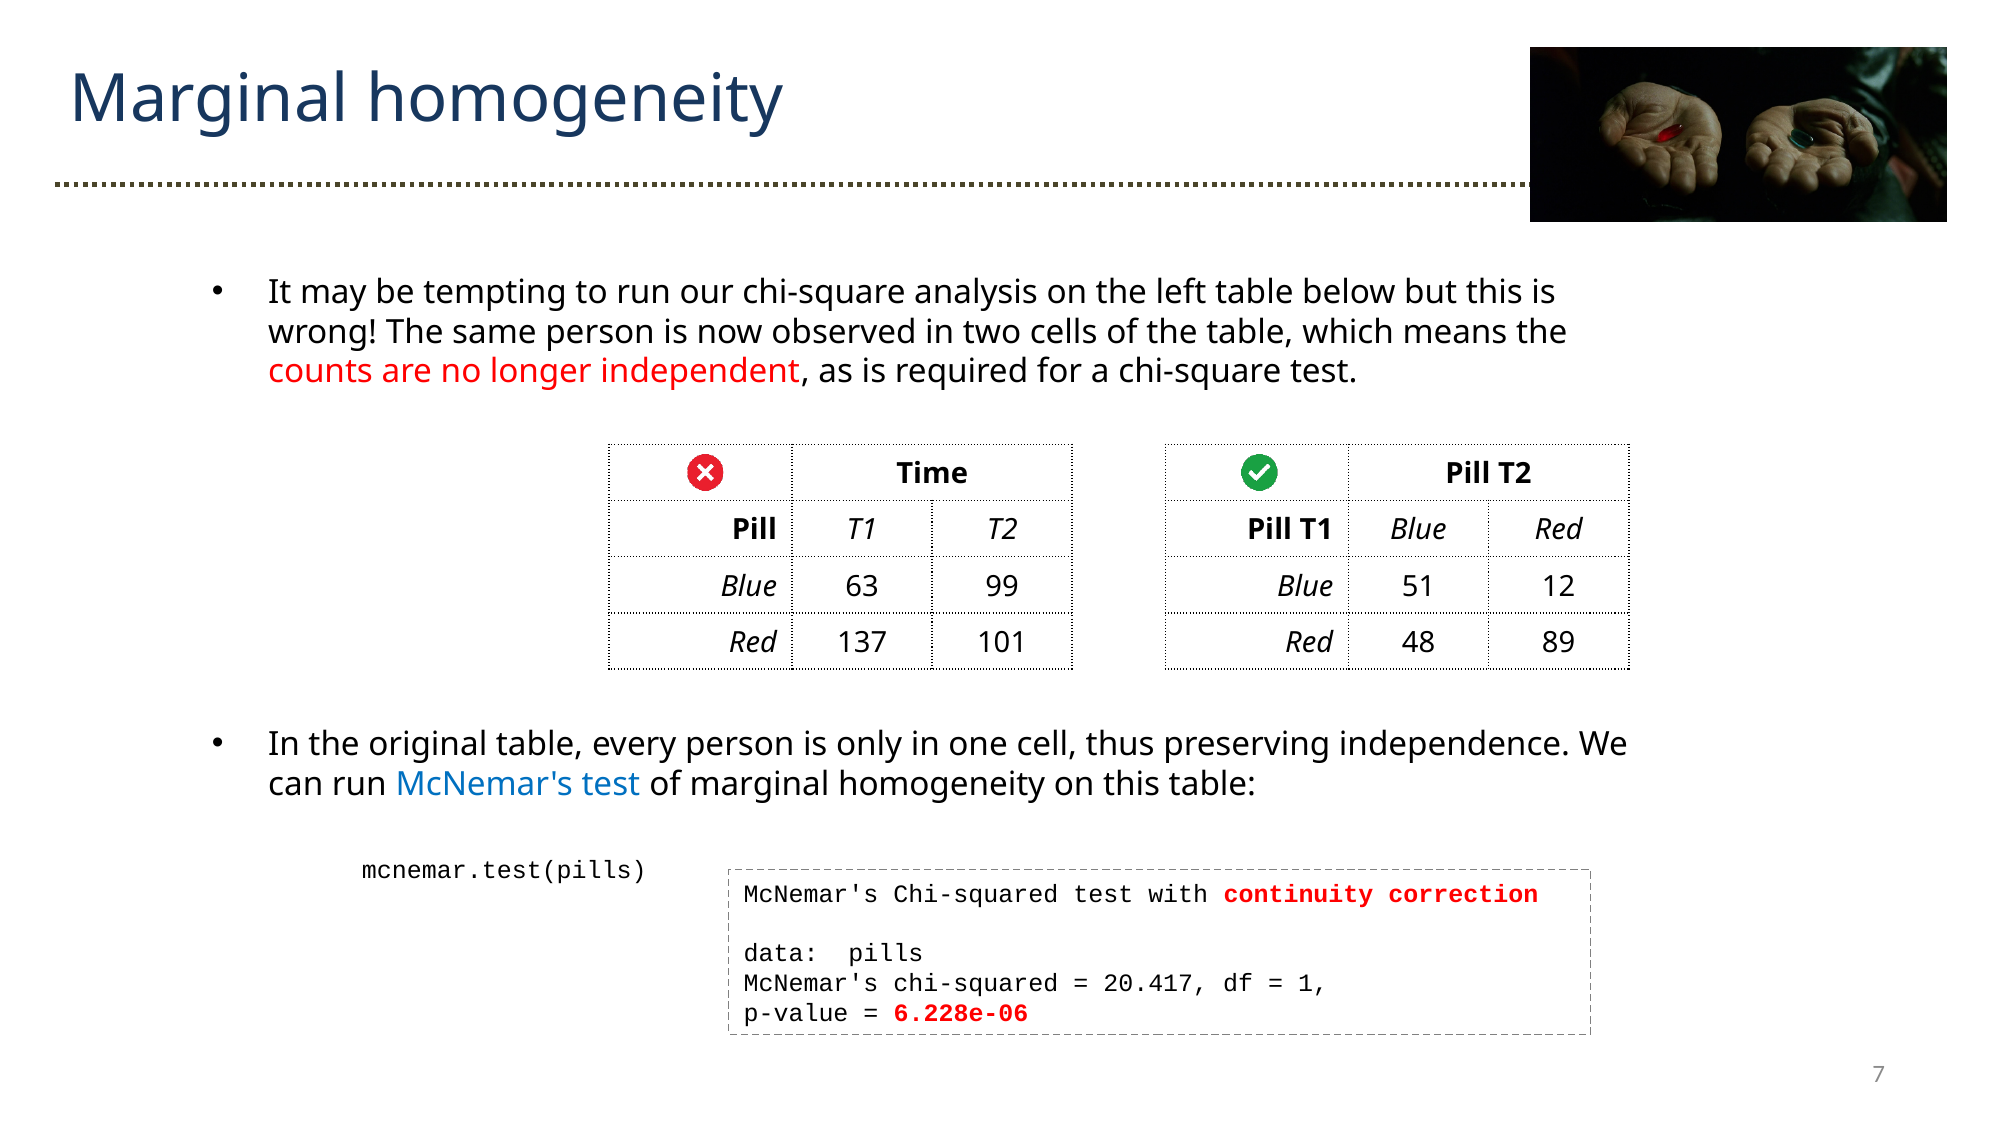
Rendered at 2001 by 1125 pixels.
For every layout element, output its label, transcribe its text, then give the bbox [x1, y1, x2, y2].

picture [1530, 47, 1947, 222]
picture [680, 450, 730, 497]
table_cell T1 [792, 500, 932, 557]
text_box Marginal homogeneity [55, 47, 1529, 143]
table_cell Red [1489, 500, 1629, 557]
table_cell 12 [1489, 557, 1629, 613]
text_box McNemar's Chi-squared test with continuity correction data: pills McNemar's chi-squared = 20.417, df = 1, p-value = 6.228e-06 [728, 869, 1591, 1035]
table_cell 63 [792, 557, 932, 613]
table_cell 101 [932, 613, 1072, 669]
table_cell 48 [1348, 613, 1489, 669]
table_header Pill T2 [1348, 444, 1629, 500]
table_cell Red [609, 613, 792, 669]
table_cell Red [1165, 613, 1348, 669]
table_cell 137 [792, 613, 932, 669]
table_header [609, 444, 792, 500]
table_header Time [792, 444, 1072, 500]
table_cell Pill T1 [1165, 500, 1348, 557]
table_cell 89 [1489, 613, 1629, 669]
table_cell Pill [609, 500, 792, 557]
table_cell 99 [932, 557, 1072, 613]
table_cell Blue [1165, 557, 1348, 613]
table_cell 51 [1348, 557, 1489, 613]
slide_number 7 [1433, 1042, 1900, 1103]
table_header [1165, 444, 1348, 500]
table_cell Blue [1348, 500, 1489, 557]
list It may be tempting to run our chi-square analysis on the left table below but this is wrong! The same person is now observed in two cells of the table, which means the counts are no longer independent, as is required for a chi-square test. In the original table, every person is only in one cell, thus preserving independence. We can run McNemar's test of marginal homogeneity on this table: mcnemar.test(pills) [196, 262, 1662, 1071]
picture [1235, 450, 1287, 497]
table_cell Blue [609, 557, 792, 613]
table_cell T2 [932, 500, 1072, 557]
